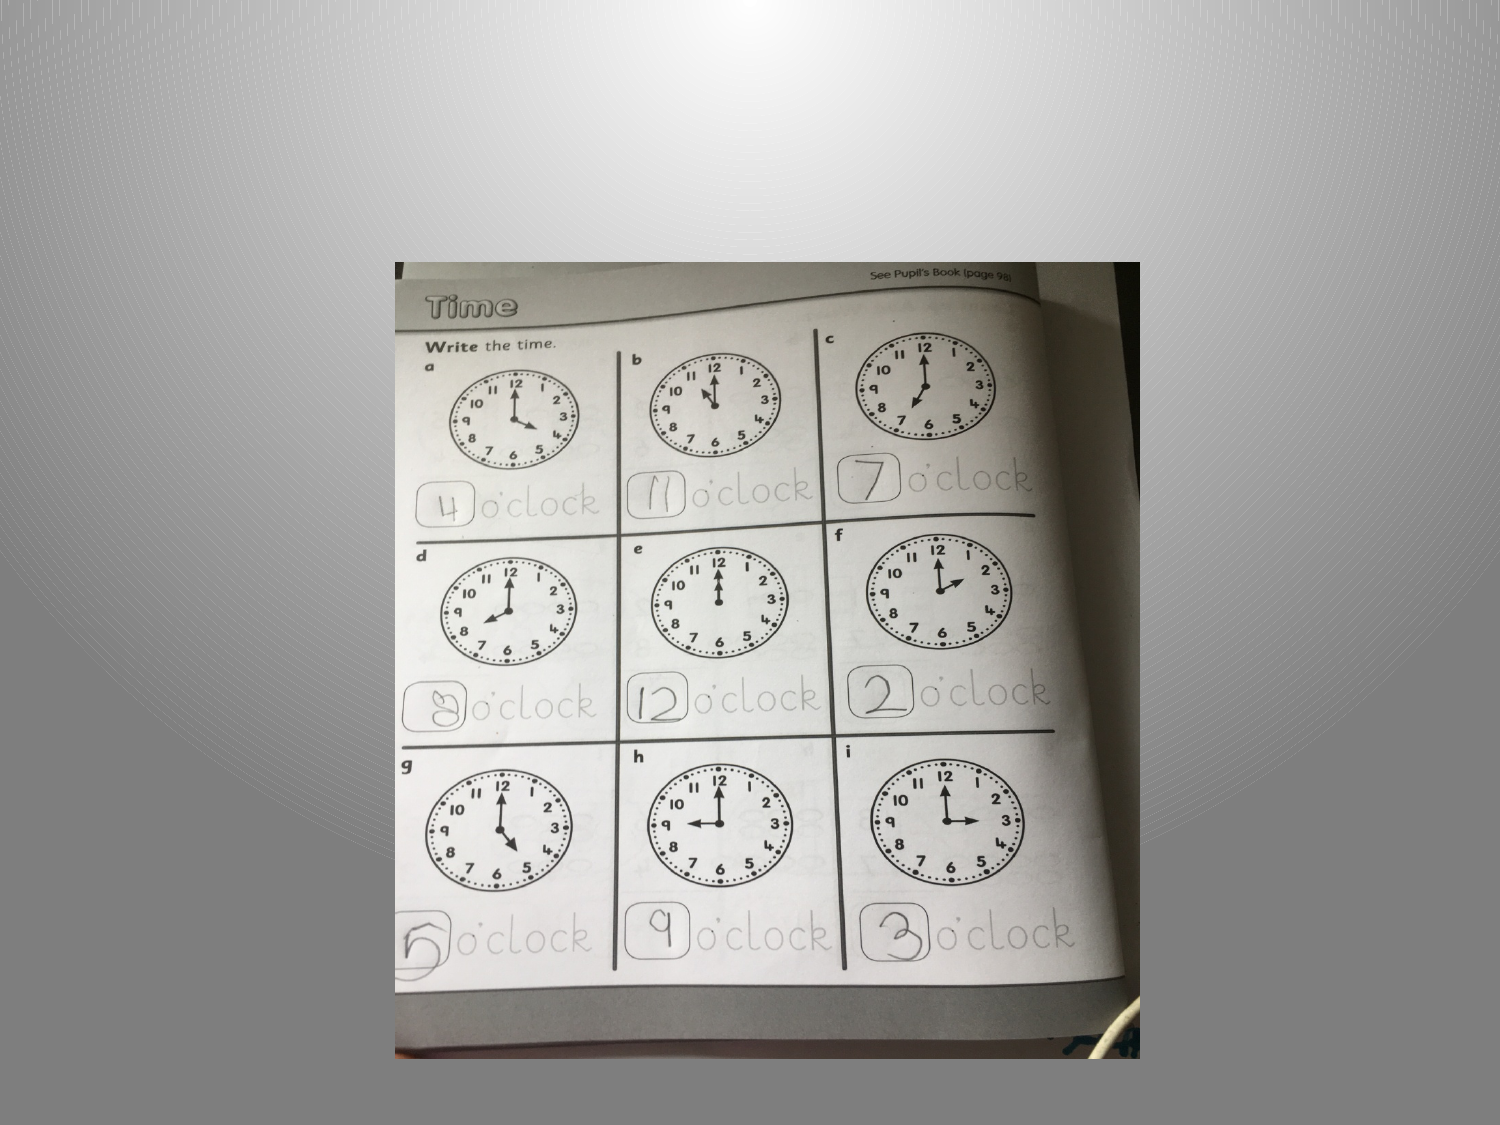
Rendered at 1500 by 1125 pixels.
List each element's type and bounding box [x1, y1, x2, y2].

list [395, 262, 1140, 1059]
